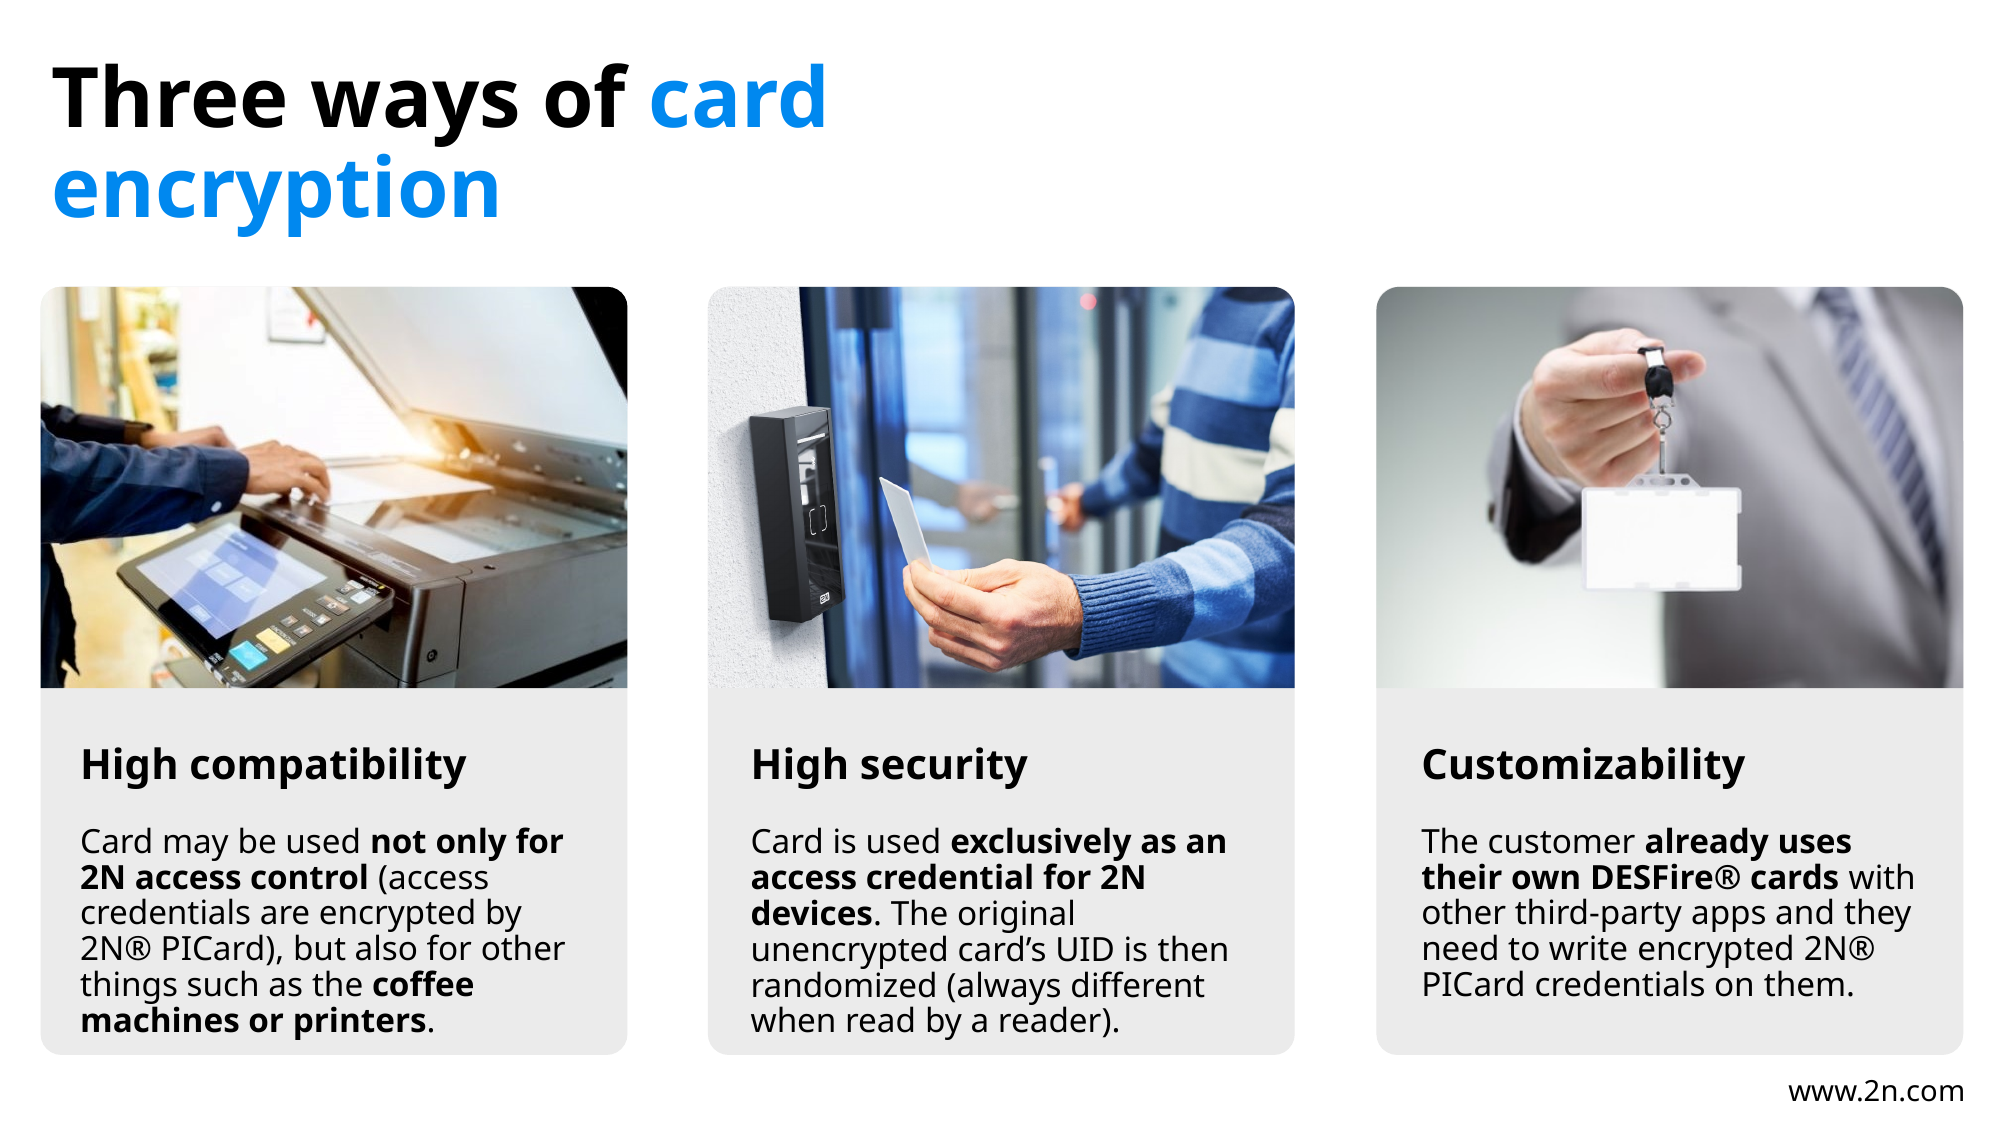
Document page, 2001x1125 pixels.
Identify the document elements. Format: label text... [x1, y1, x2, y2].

list The customer already uses their own DESFire® cards with other third-party apps and they need to write encrypted 2N® PICard credentials on them. [1406, 817, 1935, 1014]
text_box Customizability [1406, 736, 1935, 794]
text_box High compatibility [65, 736, 594, 794]
list Card may be used not only for 2N access control (access credentials are encrypted by 2N® PICard), but also for other things such as the coffee machines or printers. [65, 817, 611, 1058]
text_box [706, 301, 1296, 1056]
picture [40, 286, 628, 689]
text_box High security [735, 736, 1264, 794]
picture [707, 286, 1295, 689]
list Card is used exclusively as an access credential for 2N devices. The original unencrypted card’s UID is then randomized (always different when read by a reader). [735, 817, 1281, 1015]
title Three ways of card encryption [36, 47, 1295, 257]
picture [1376, 286, 1964, 689]
text_box [1375, 303, 1965, 1056]
